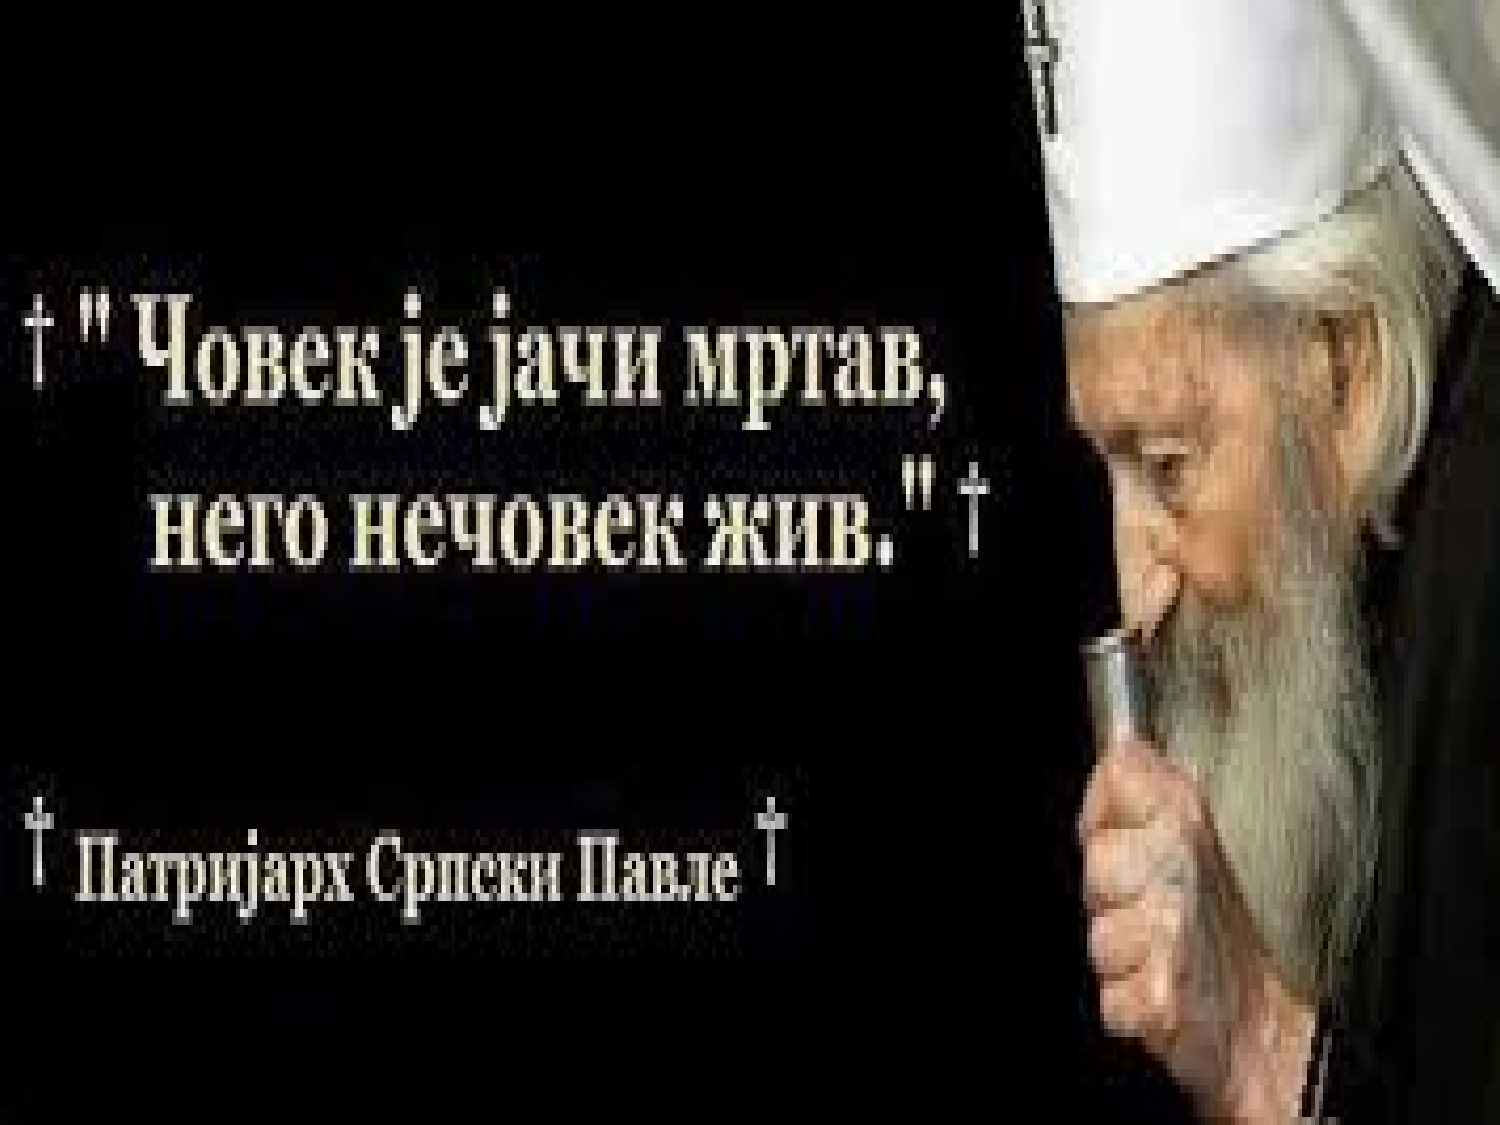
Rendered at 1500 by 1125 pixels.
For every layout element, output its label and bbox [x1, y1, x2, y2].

picture [0, 0, 1500, 1125]
title [75, 45, 1425, 233]
list [75, 262, 1425, 1005]
